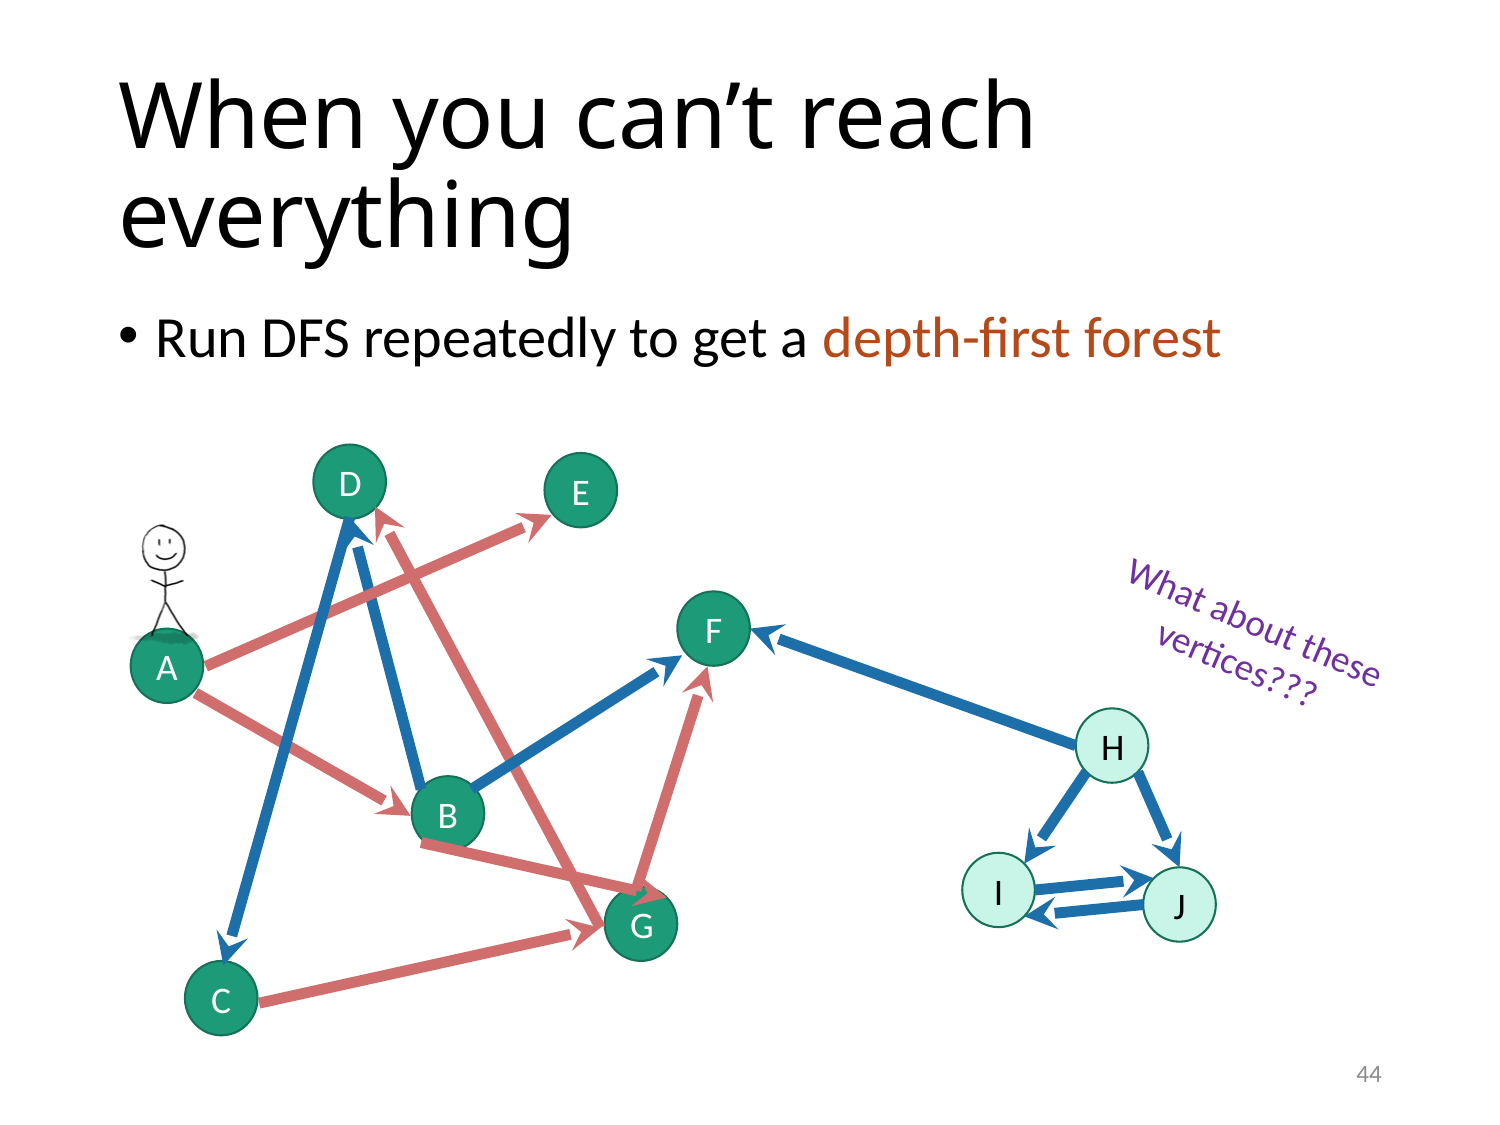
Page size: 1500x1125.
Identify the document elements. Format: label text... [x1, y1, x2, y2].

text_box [1137, 771, 1180, 868]
text_box What about these vertices??? [1056, 520, 1438, 763]
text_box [1024, 771, 1087, 864]
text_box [1034, 878, 1154, 890]
title When you can’t reach everything [103, 59, 1397, 278]
text_box H [1075, 707, 1150, 784]
slide_number 44 [1059, 1042, 1397, 1103]
picture [116, 517, 211, 651]
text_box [1024, 904, 1144, 917]
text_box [749, 628, 1076, 746]
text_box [130, 444, 750, 1036]
list Run DFS repeatedly to get a depth-first forest [103, 299, 1397, 1014]
text_box I [961, 851, 1036, 929]
text_box J [1142, 866, 1217, 943]
